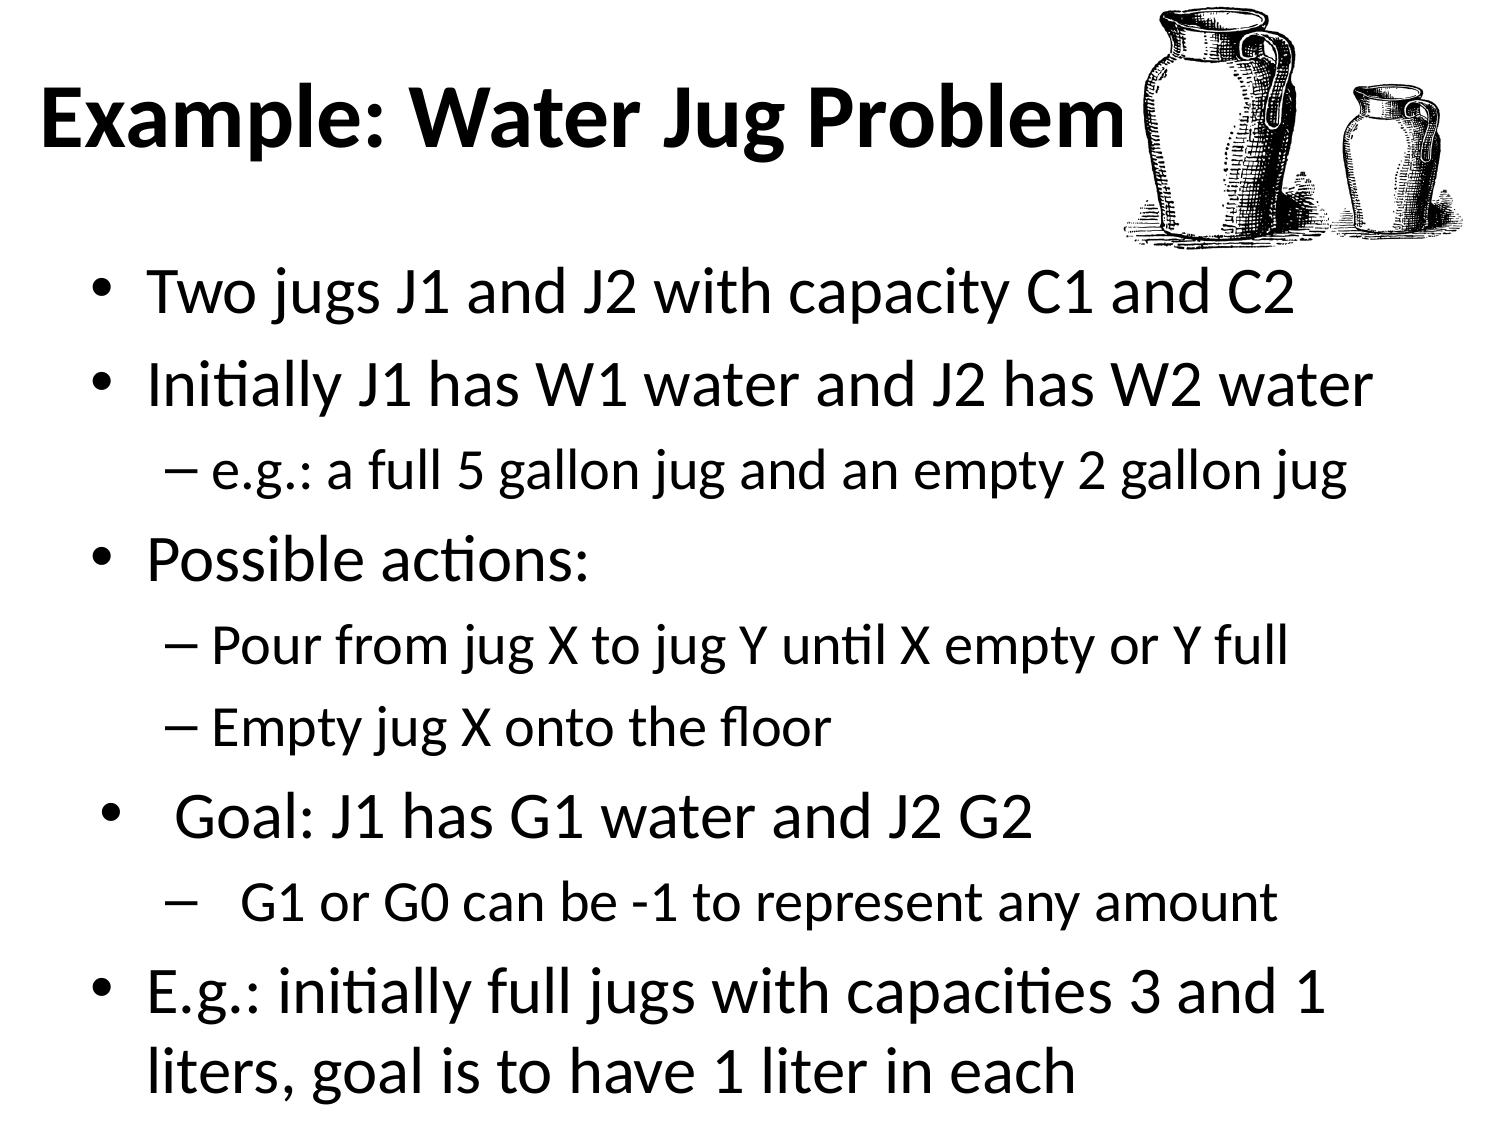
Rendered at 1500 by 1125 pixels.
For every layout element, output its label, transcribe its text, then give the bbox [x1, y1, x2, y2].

list Two jugs J1 and J2 with capacity C1 and C2 Initially J1 has W1 water and J2 has W2 water e.g.: a full 5 gallon jug and an empty 2 gallon jug Possible actions: Pour from jug X to jug Y until X empty or Y full Empty jug X onto the floor Goal: J1 has G1 water and J2 G2 G1 or G0 can be -1 to represent any amount E.g.: initially full jugs with capacities 3 and 1 liters, goal is to have 1 liter in each [75, 239, 1400, 958]
picture [1121, 5, 1463, 251]
title Example: Water Jug Problem [24, 17, 1116, 205]
